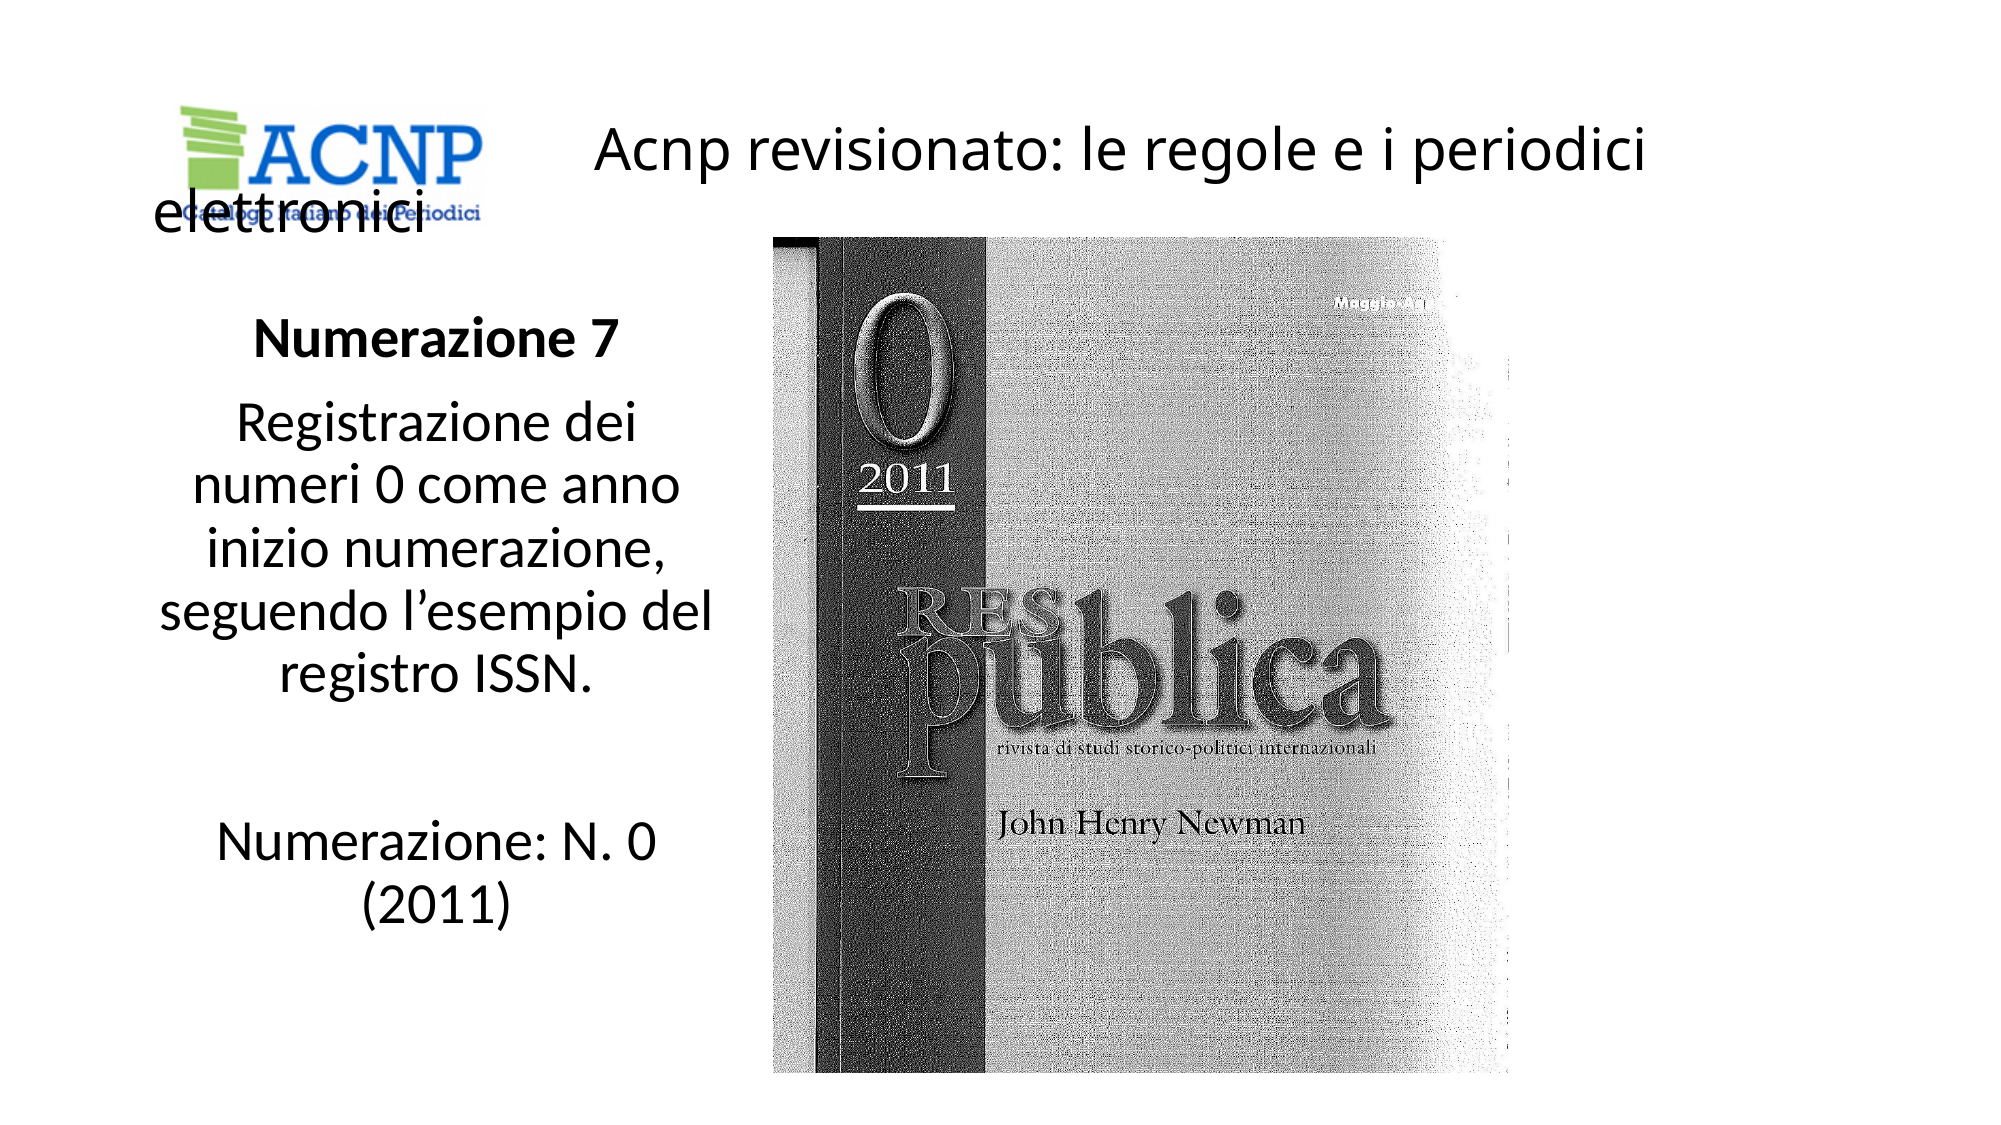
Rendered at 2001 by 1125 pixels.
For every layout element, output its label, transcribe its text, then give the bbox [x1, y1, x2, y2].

picture [773, 237, 1509, 1074]
picture [174, 103, 487, 227]
list Numerazione 7 Registrazione dei numeri 0 come anno inizio numerazione, seguendo l’esempio del registro ISSN. Numerazione: N. 0 (2011) [137, 299, 737, 1011]
title Acnp revisionato: le regole e i periodici elettronici [137, 87, 1863, 278]
